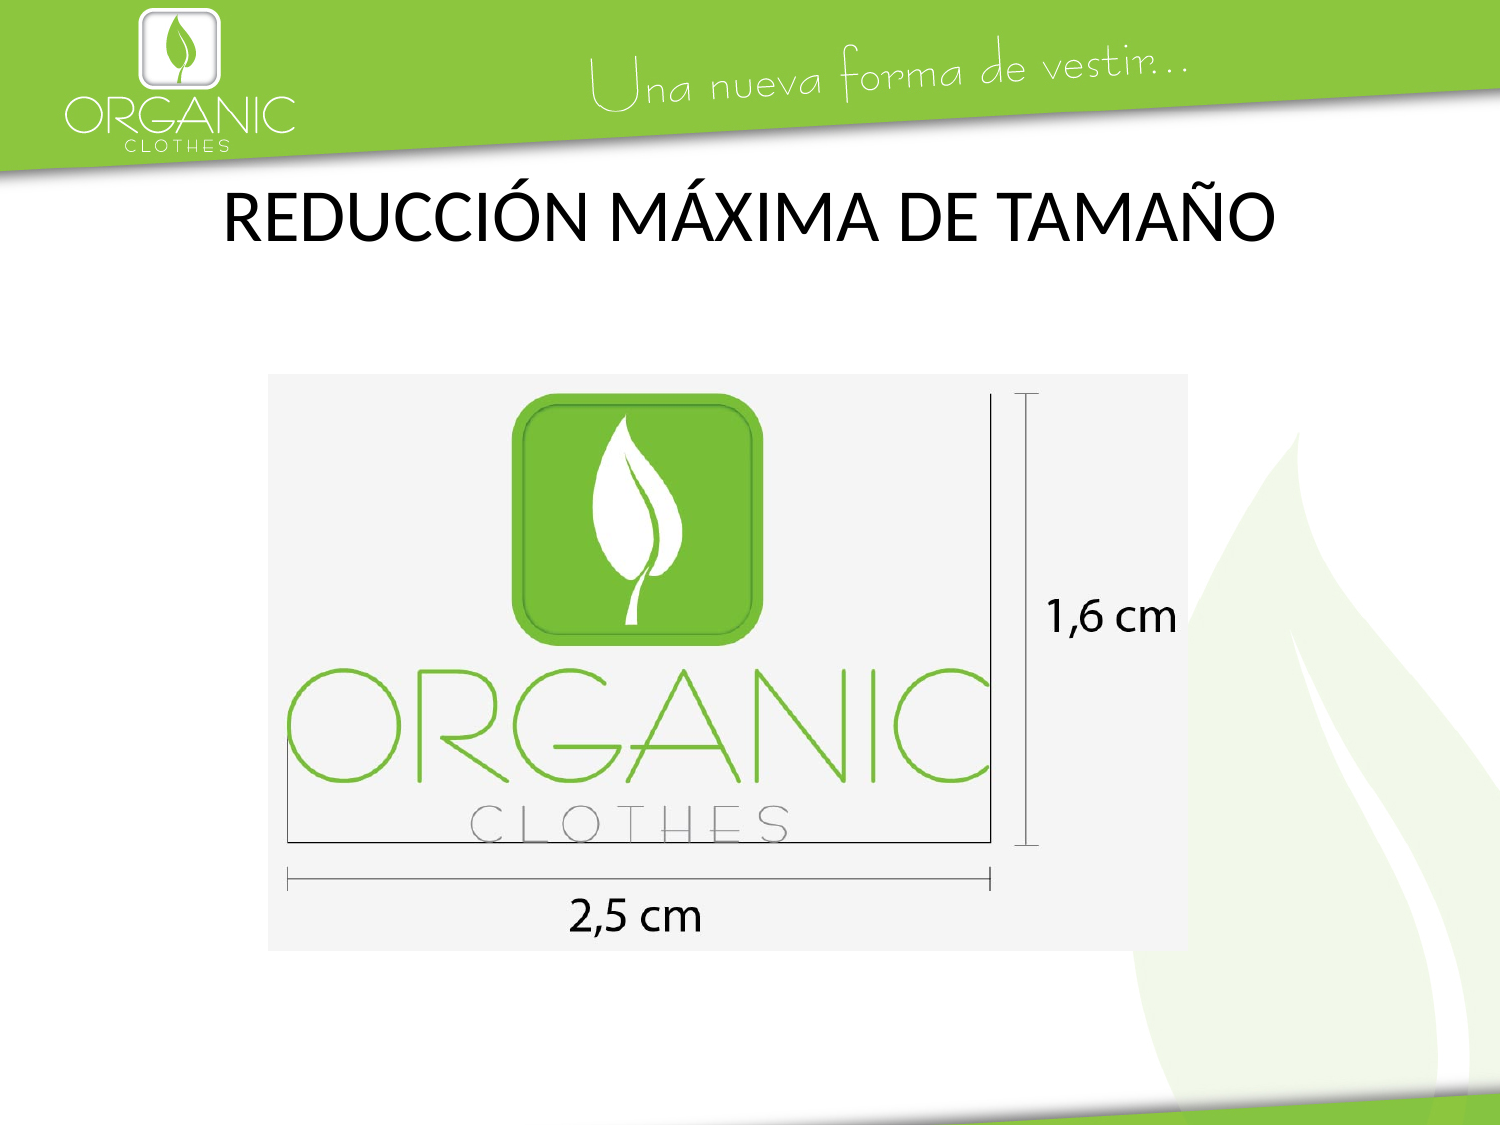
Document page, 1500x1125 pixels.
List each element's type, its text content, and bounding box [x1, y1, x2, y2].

picture [0, 0, 1500, 1125]
title REDUCCIÓN MÁXIMA DE TAMAÑO [75, 118, 1425, 306]
